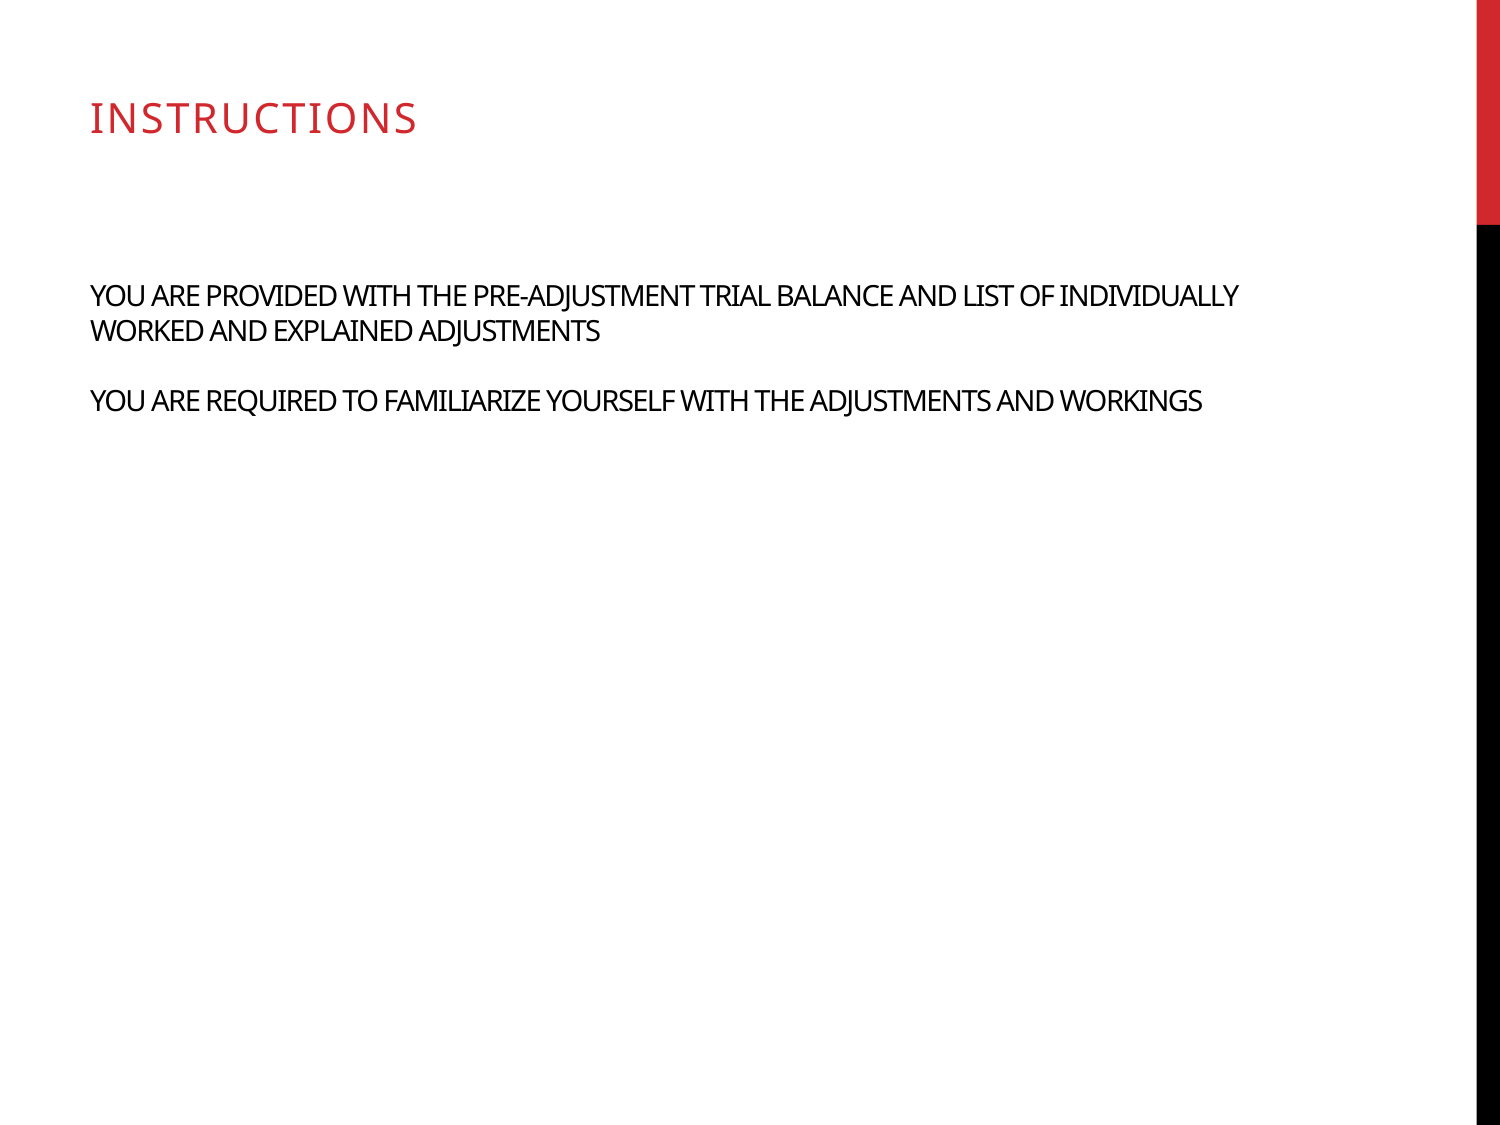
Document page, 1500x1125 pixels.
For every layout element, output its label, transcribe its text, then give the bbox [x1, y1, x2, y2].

title You are provided with the pre-adjustment trial balance and list of individually worked and explained adjustments you are required to familiarize yourself with the adjustments and workings [75, 237, 1350, 947]
list Instructions [75, 37, 1350, 149]
